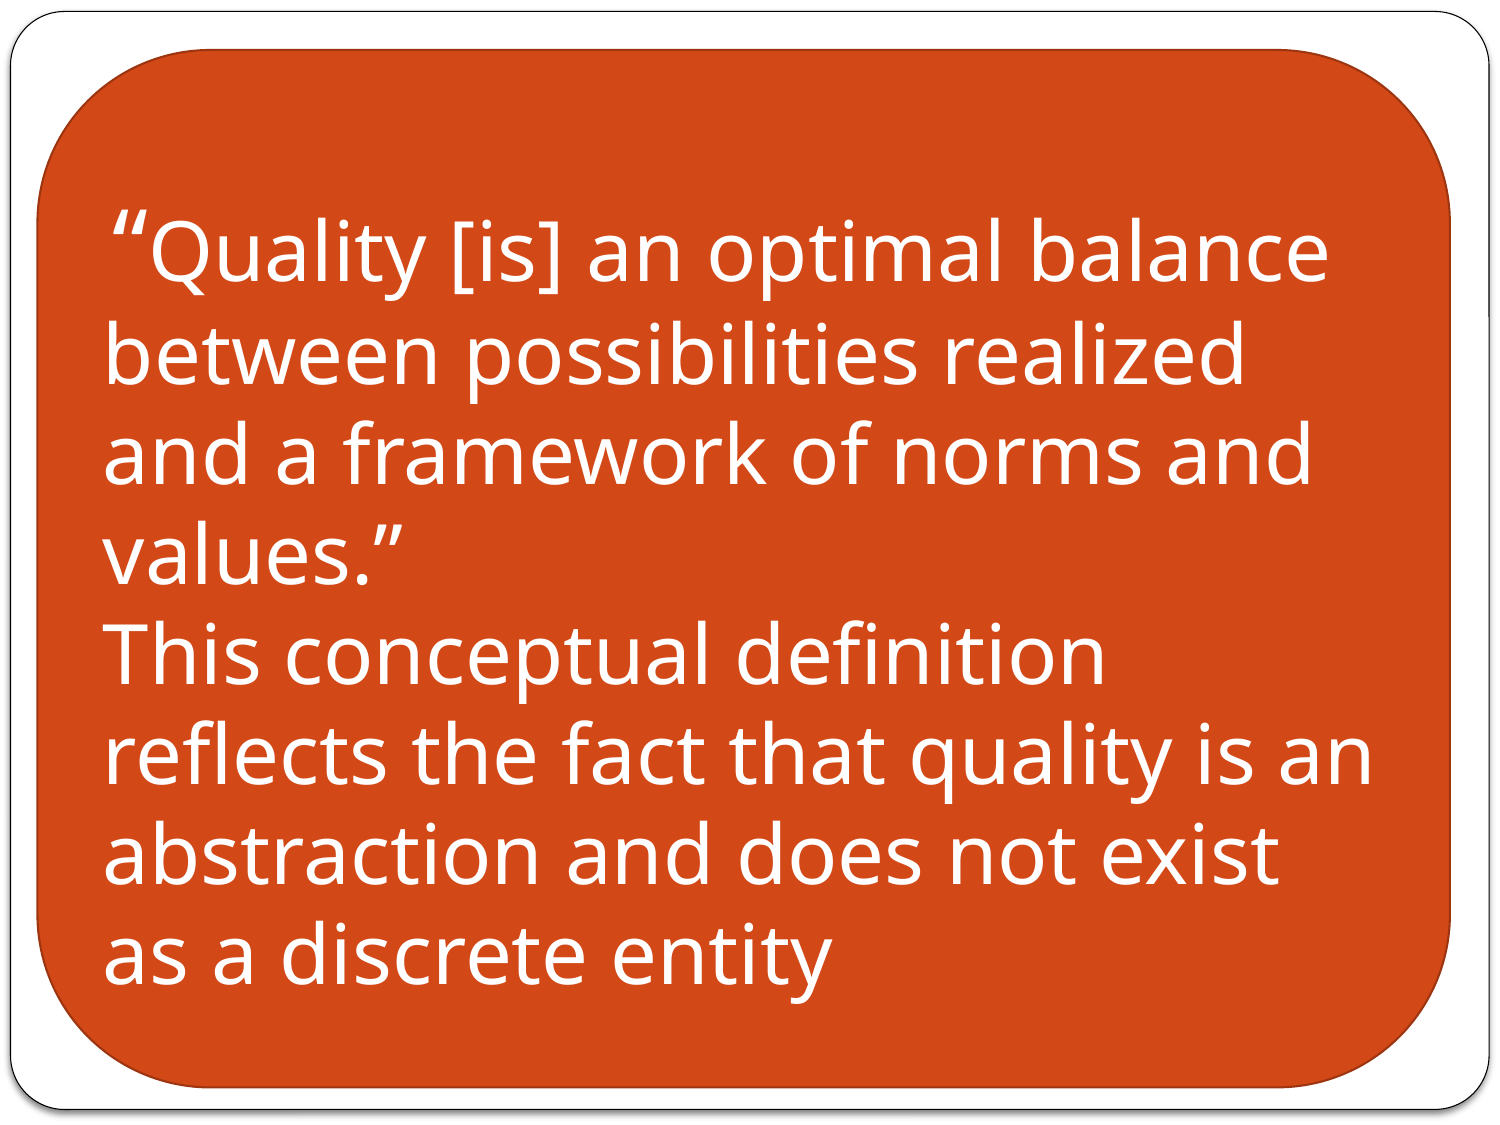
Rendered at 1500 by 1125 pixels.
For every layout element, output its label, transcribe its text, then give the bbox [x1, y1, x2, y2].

text_box “Quality [is] an optimal balance between possibilities realized and a framework of norms and values.” This conceptual definition reflects the fact that quality is an abstraction and does not exist as a discrete entity [36, 48, 1451, 1089]
